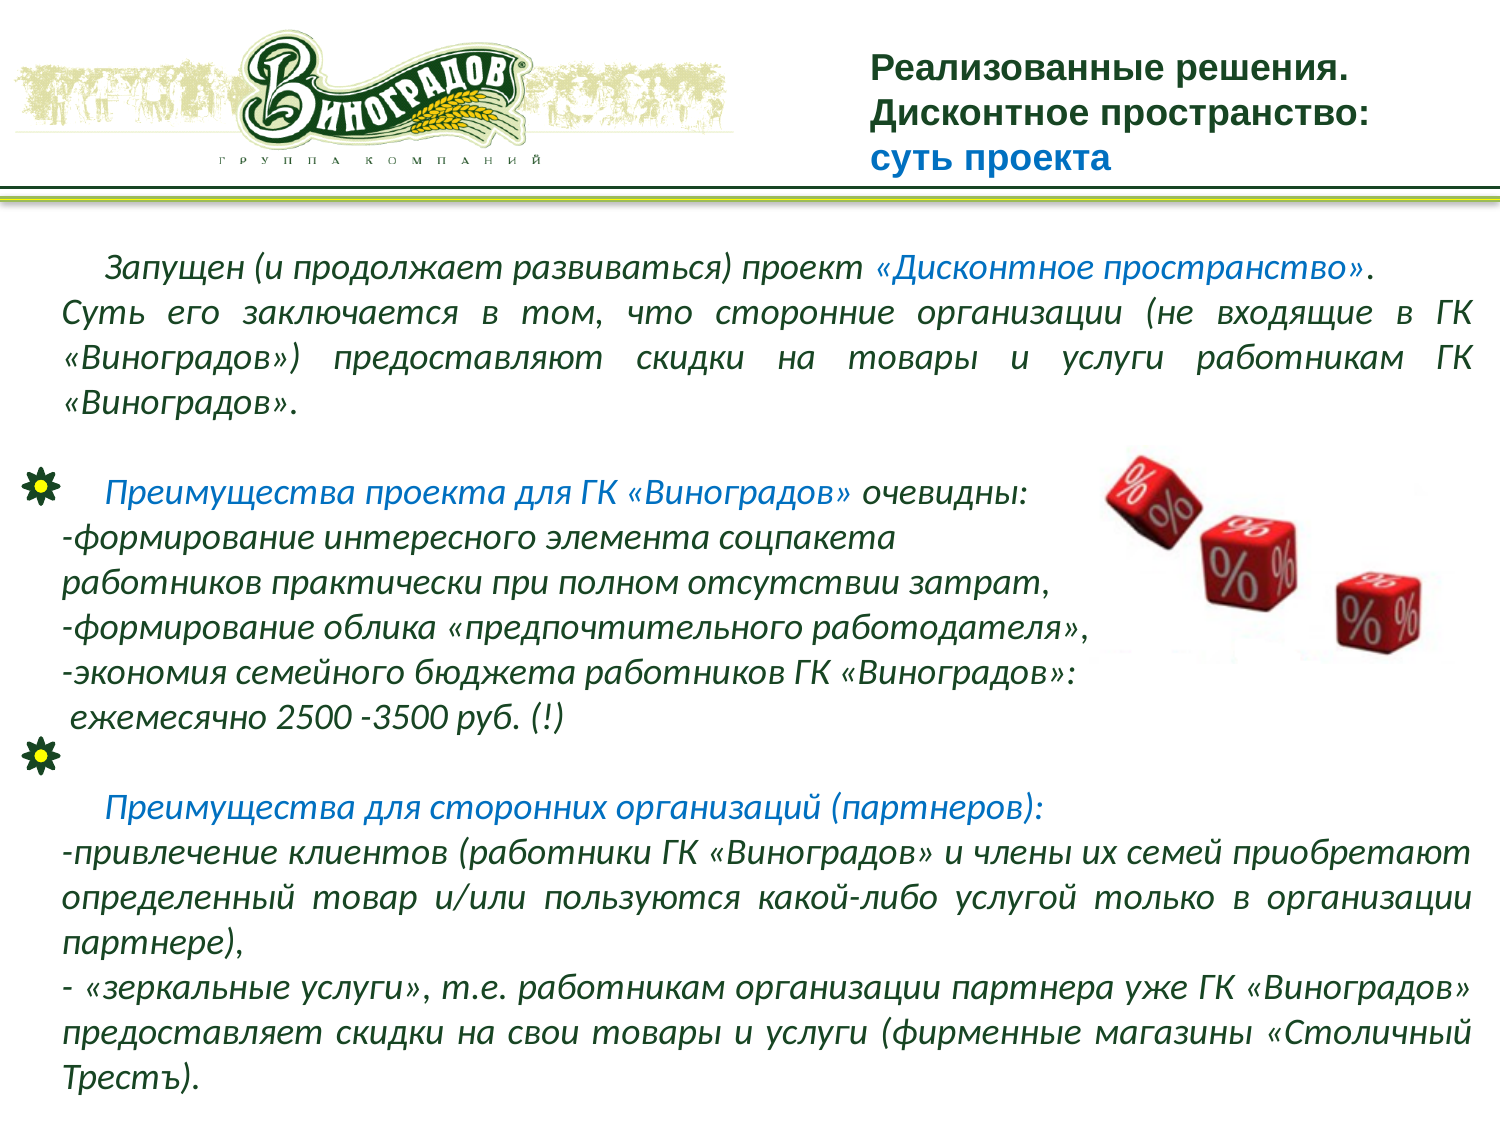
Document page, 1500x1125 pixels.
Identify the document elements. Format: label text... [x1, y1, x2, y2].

text_box Запущен (и продолжает развиваться) проект «Дисконтное пространство». Суть его заключается в том, что сторонние организации (не входящие в ГК «Виноградов») предоставляют скидки на товары и услуги работникам ГК «Виноградов». Преимущества проекта для ГК «Виноградов» очевидны: -формирование интересного элемента соцпакета работников практически при полном отсутствии затрат, -формирование облика «предпочтительного работодателя», -экономия семейного бюджета работников ГК «Виноградов»: ежемесячно 2500 -3500 руб. (!) Преимущества для сторонних организаций (партнеров): -привлечение клиентов (работники ГК «Виноградов» и члены их семей приобретают определенный товар и/или пользуются какой-либо услугой только в организации партнере), - «зеркальные услуги», т.е. работникам организации партнера уже ГК «Виноградов» предоставляет скидки на свои товары и услуги (фирменные магазины «Столичный Трестъ). [46, 234, 1489, 1125]
picture [11, 5, 736, 165]
picture [1089, 445, 1459, 665]
text_box [21, 736, 61, 776]
text_box [21, 466, 61, 506]
text_box Реализованные решения. Дисконтное пространство: суть проекта [855, 35, 1477, 185]
